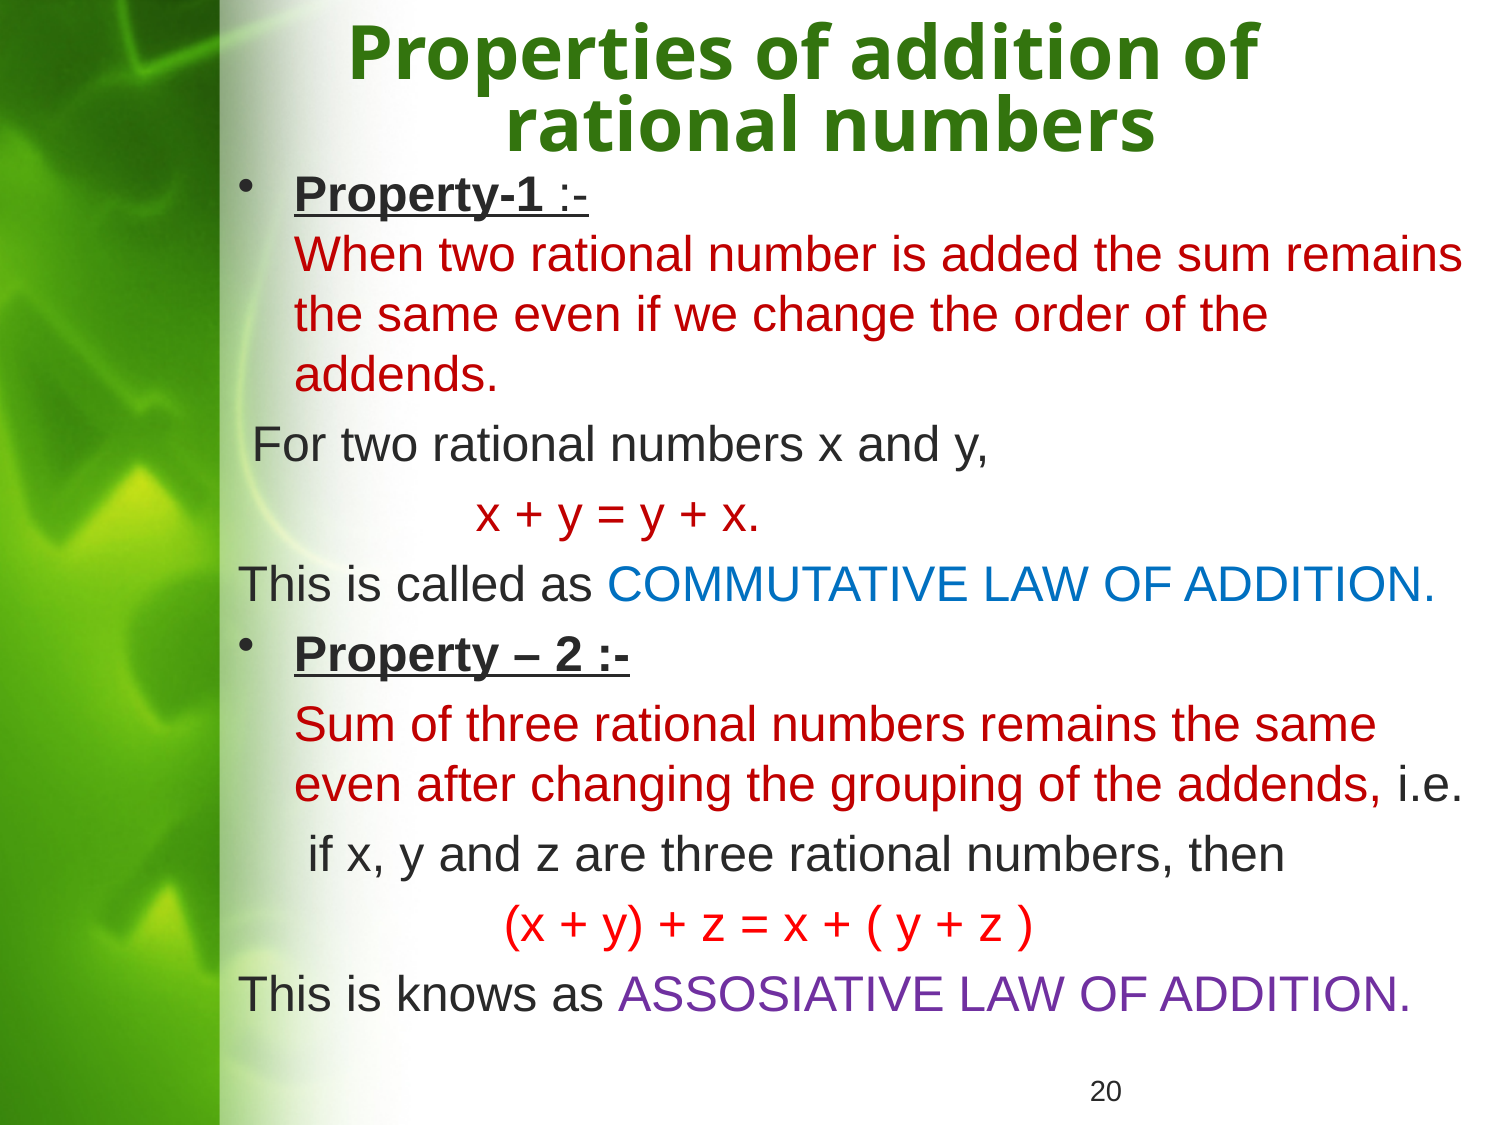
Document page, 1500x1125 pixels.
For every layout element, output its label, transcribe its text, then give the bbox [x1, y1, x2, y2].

picture [0, 0, 1500, 1125]
text_box Properties of addition of rational numbers [246, 14, 1360, 174]
list Property-1 :- When two rational number is added the sum remains the same even if we change the order of the addends. For two rational numbers x and y, x + y = y + x. This is called as COMMUTATIVE LAW OF ADDITION. Property – 2 :- Sum of three rational numbers remains the same even after changing the grouping of the addends, i.e. if x, y and z are three rational numbers, then (x + y) + z = x + ( y + z ) This is knows as ASSOSIATIVE LAW OF ADDITION. [222, 153, 1489, 1125]
slide_number 20 [1074, 1065, 1425, 1125]
